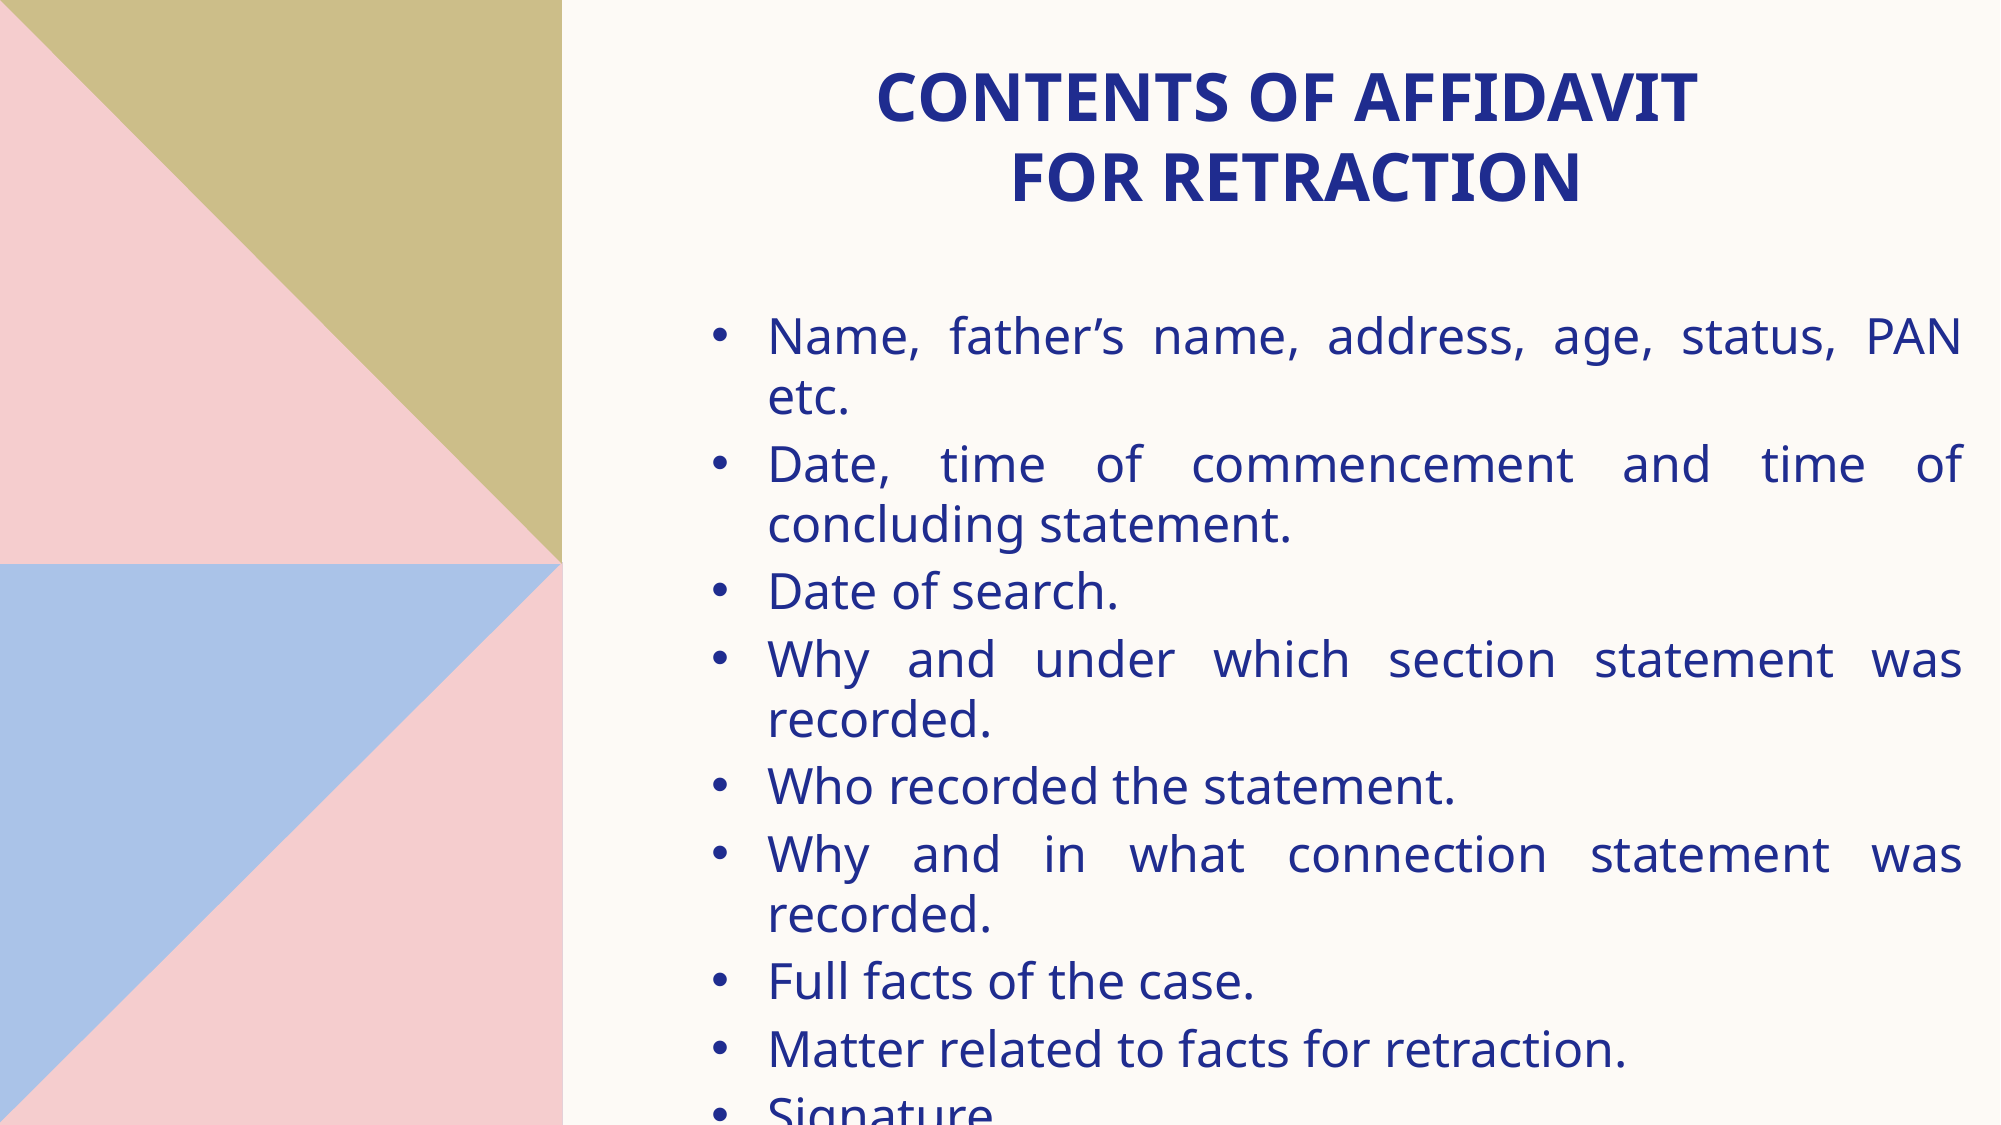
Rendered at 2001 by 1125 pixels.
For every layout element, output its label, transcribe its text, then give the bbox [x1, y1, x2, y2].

title Contents of affidavit for retraction [597, 47, 1979, 260]
list Name, father’s name, address, age, status, PAN etc. Date, time of commencement and time of concluding statement. Date of search. Why and under which section statement was recorded. Who recorded the statement. Why and in what connection statement was recorded. Full facts of the case. Matter related to facts for retraction. Signature Note: Affidavit should be made before First-Class Magistrate. Notary should be avoided. [696, 297, 1979, 741]
